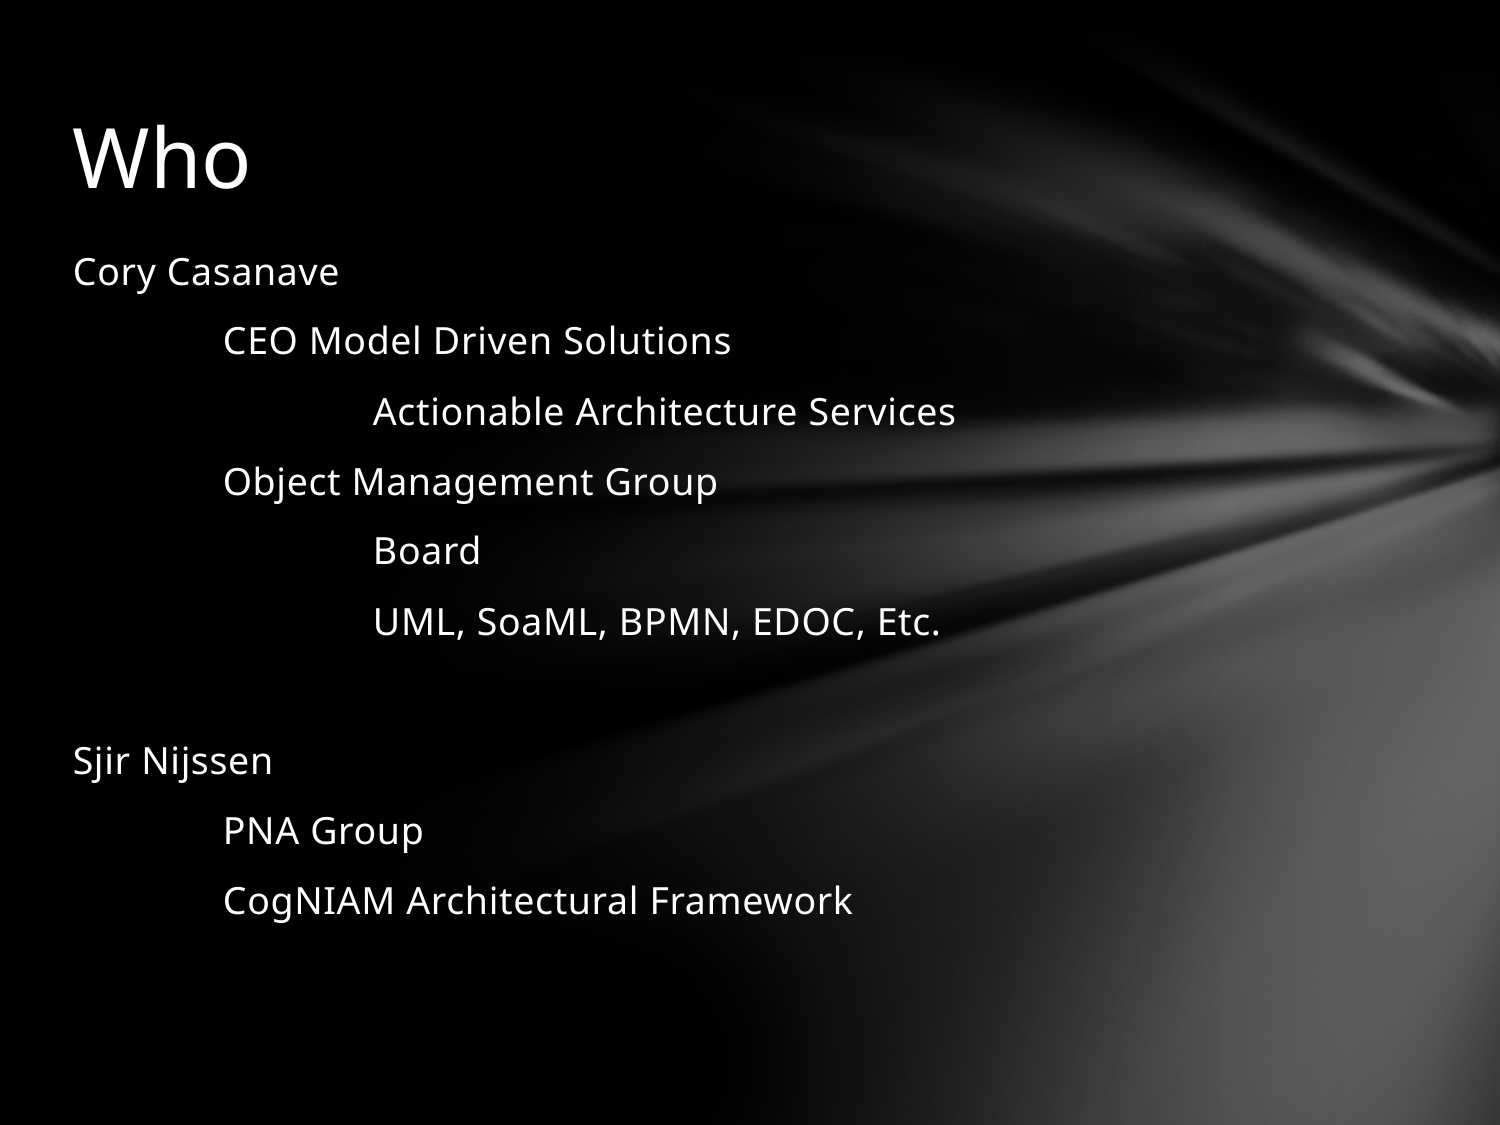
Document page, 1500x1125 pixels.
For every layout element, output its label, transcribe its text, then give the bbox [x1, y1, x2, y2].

title Who [57, 37, 1318, 213]
list Cory Casanave CEO Model Driven Solutions Actionable Architecture Services Object Management Group Board UML, SoaML, BPMN, EDOC, Etc. Sjir Nijssen PNA Group CogNIAM Architectural Framework [57, 239, 1318, 1015]
